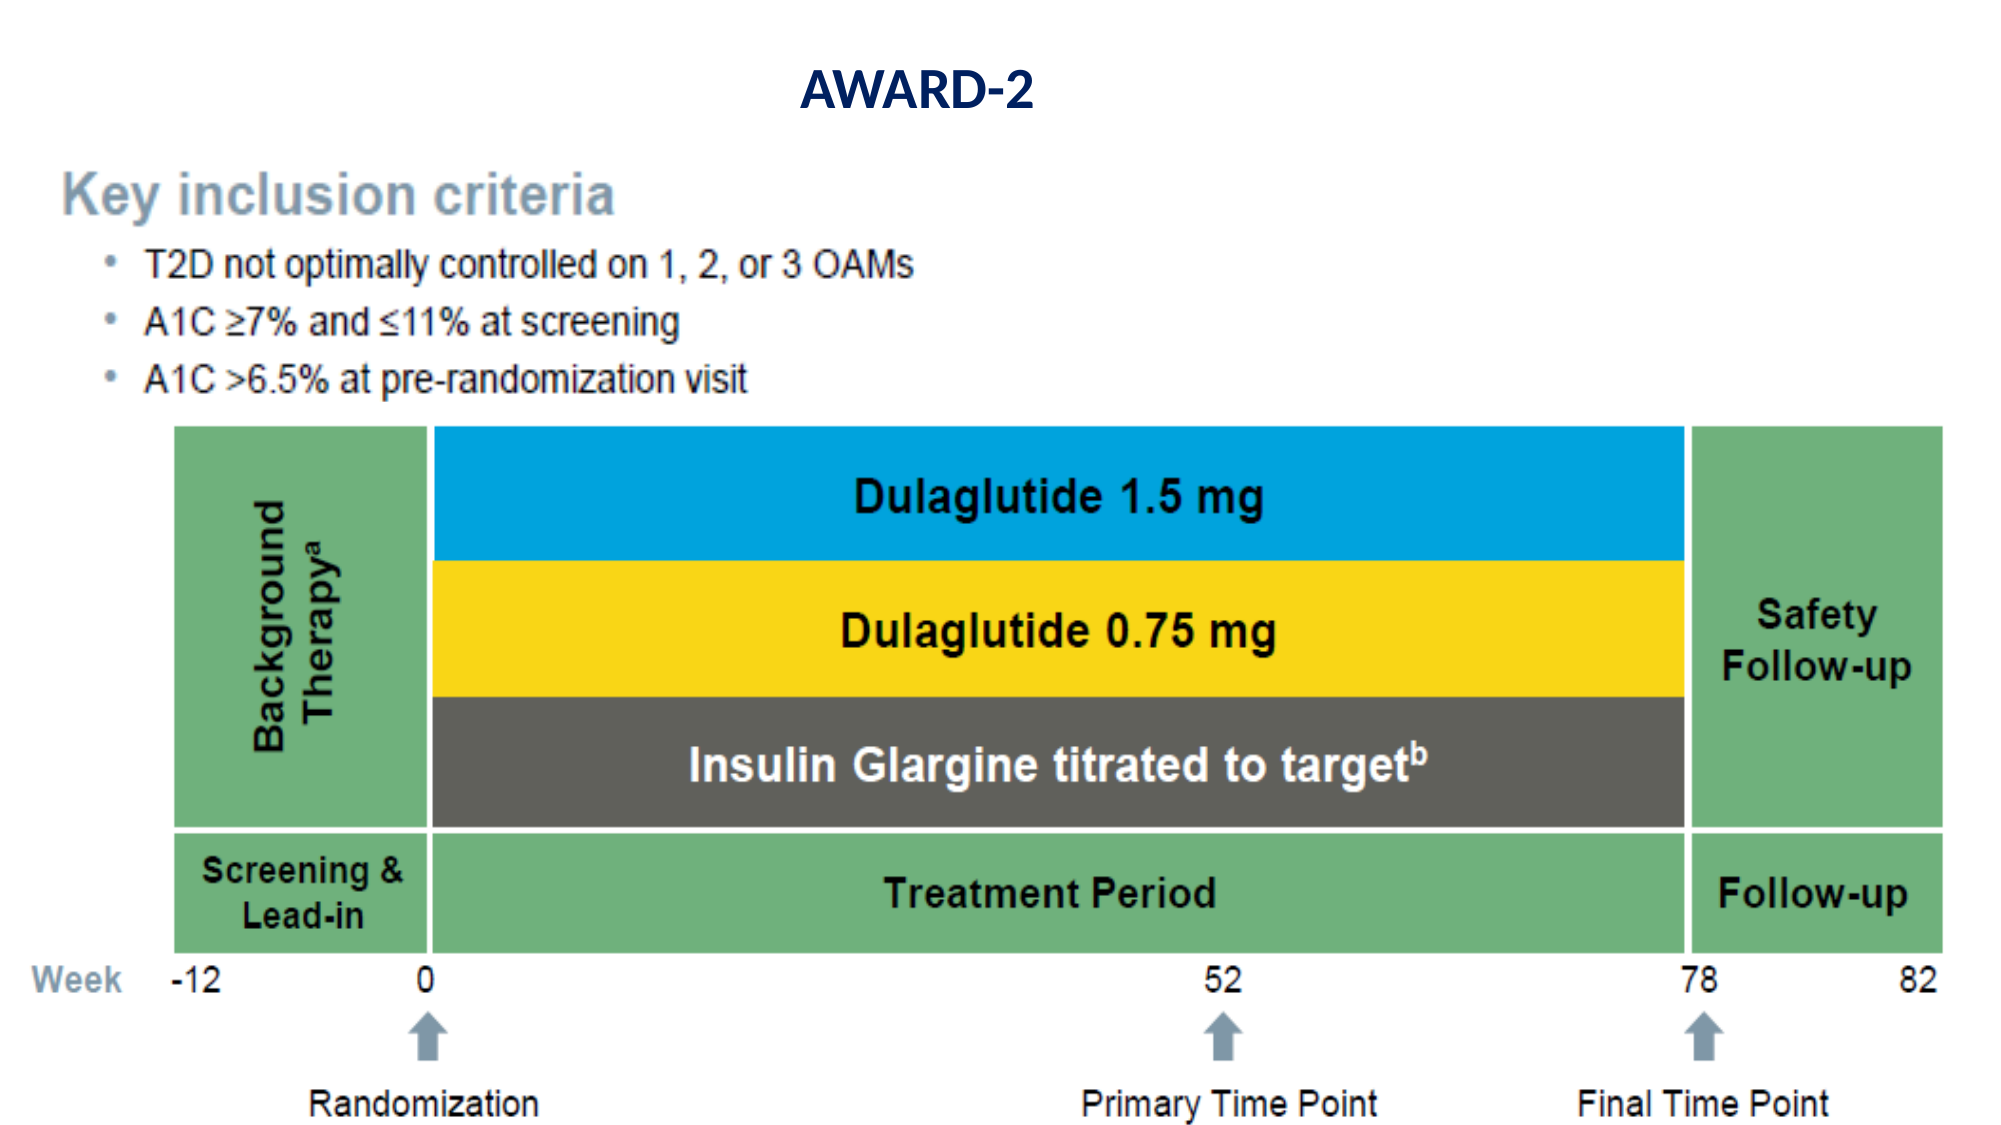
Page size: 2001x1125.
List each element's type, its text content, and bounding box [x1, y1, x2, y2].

picture [0, 140, 2000, 1125]
text_box AWARD-2 [639, 42, 1195, 128]
